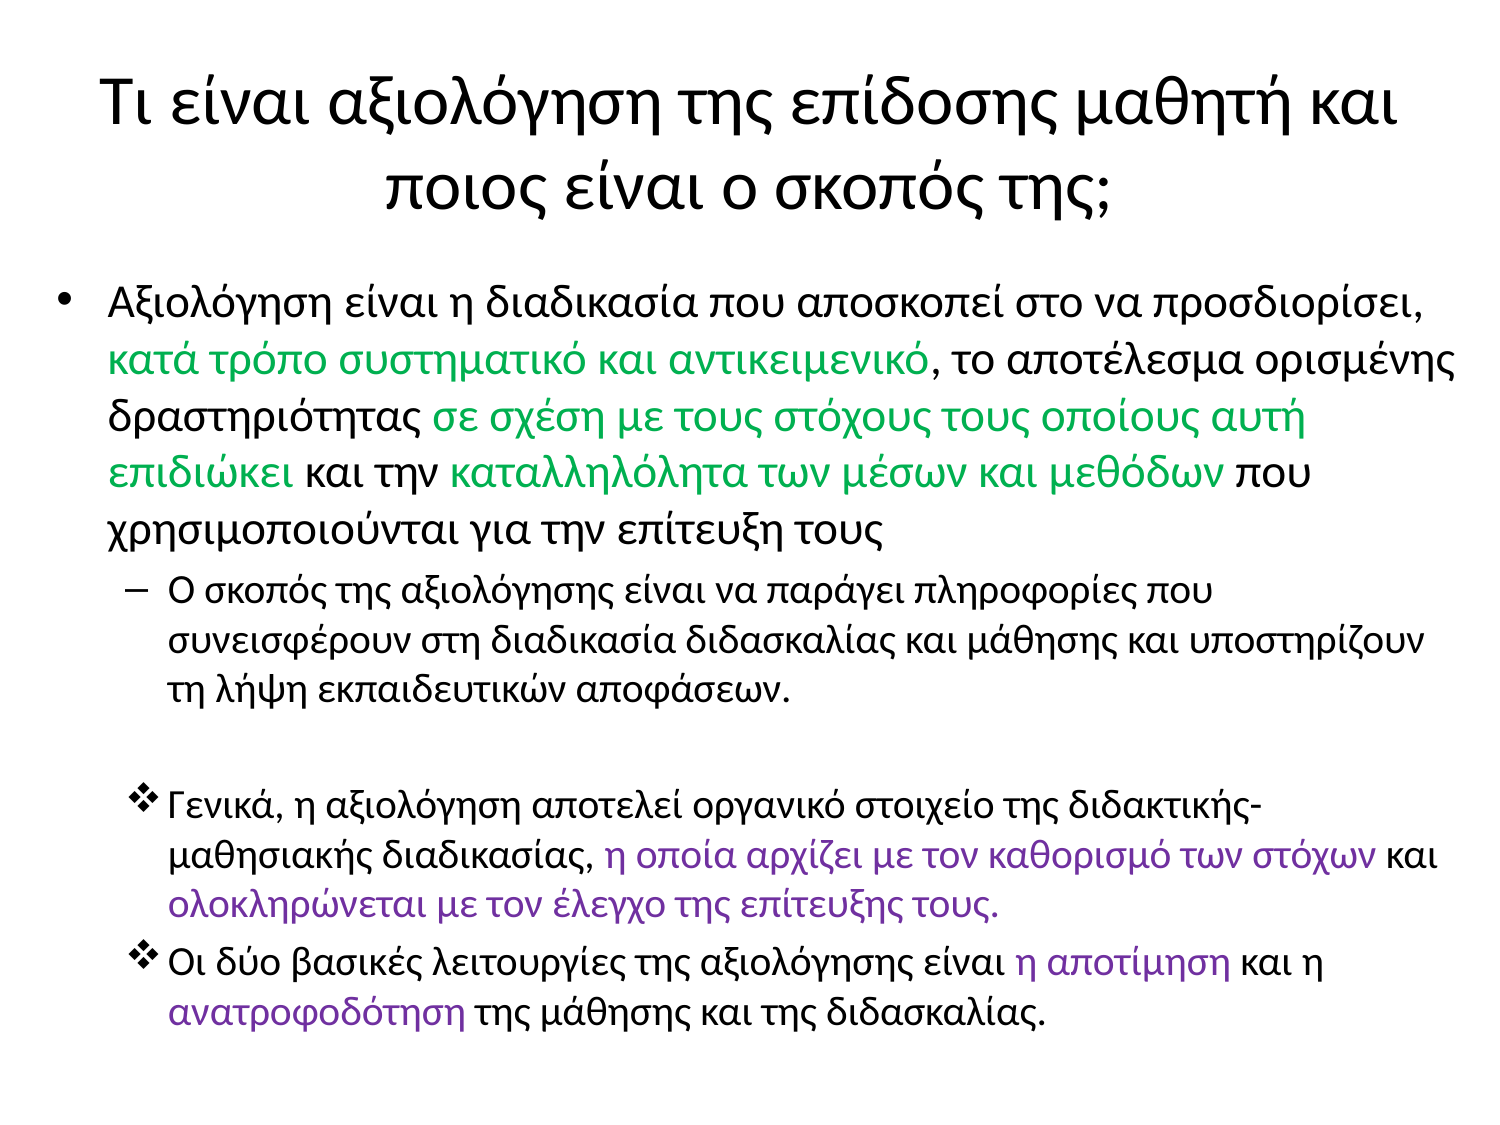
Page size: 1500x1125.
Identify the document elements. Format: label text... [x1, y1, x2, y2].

list Αξιολόγηση είναι η διαδικασία που αποσκοπεί στο να προσδιορίσει, κατά τρόπο συστηματικό και αντικειμενικό, το αποτέλεσμα ορισμένης δραστηριότητας σε σχέση με τους στόχους τους οποίους αυτή επιδιώκει και την καταλληλόλητα των μέσων και μεθόδων που χρησιμοποιούνται για την επίτευξη τους Ο σκοπός της αξιολόγησης είναι να παράγει πληροφορίες που συνεισφέρουν στη διαδικασία διδασκαλίας και μάθησης και υποστηρίζουν τη λήψη εκπαιδευτικών αποφάσεων. Γενικά, η αξιολόγηση αποτελεί οργανικό στοιχείο της διδακτικής-μαθησιακής διαδικασίας, η οποία αρχίζει με τον καθορισμό των στόχων και ολοκληρώνεται με τον έλεγχο της επίτευξης τους. Οι δύο βασικές λειτουργίες της αξιολόγησης είναι η αποτίμηση και η ανατροφοδότηση της μάθησης και της διδασκαλίας. [41, 262, 1471, 1047]
title Τι είναι αξιολόγηση της επίδοσης μαθητή και ποιος είναι ο σκοπός της; [75, 45, 1425, 233]
